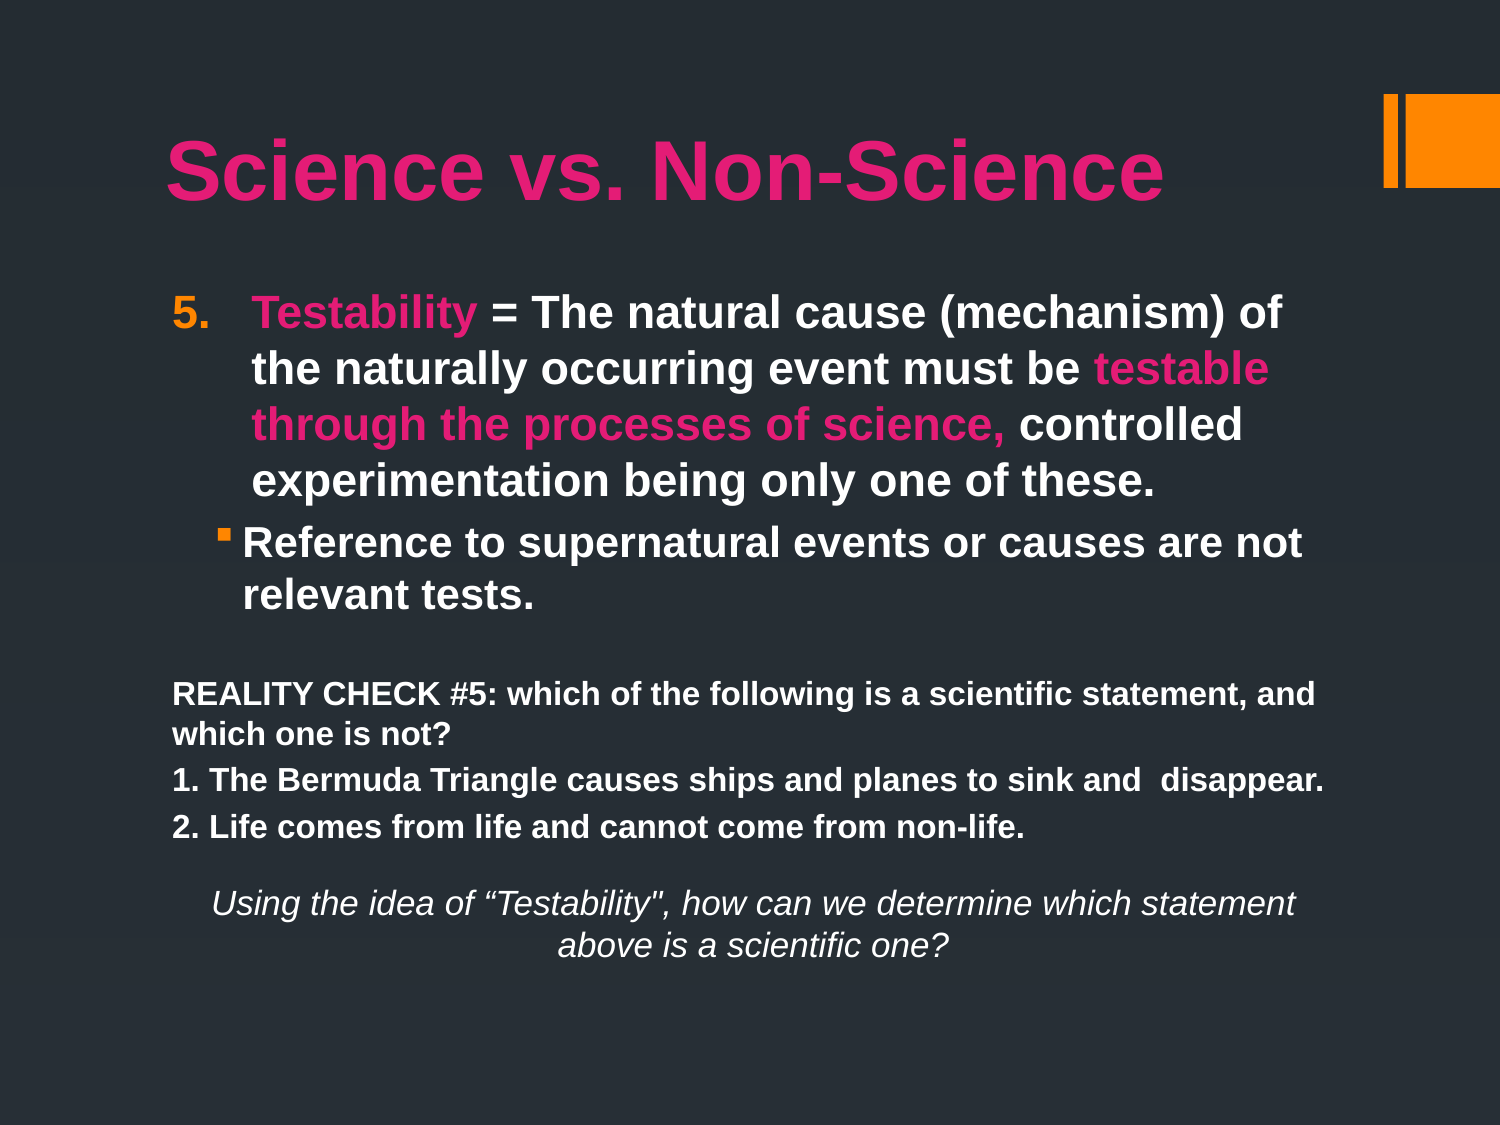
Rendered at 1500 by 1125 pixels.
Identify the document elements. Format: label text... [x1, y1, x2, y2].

title Science vs. Non-Science [150, 35, 1350, 225]
list Testability = The natural cause (mechanism) of the naturally occurring event must be testable through the processes of science, controlled experimentation being only one of these. Reference to supernatural events or causes are not relevant tests. REALITY CHECK #5: which of the following is a scientific statement, and which one is not? 1. The Bermuda Triangle causes ships and planes to sink and disappear. 2. Life comes from life and cannot come from non-life. Using the idea of “Testability", how can we determine which statement above is a scientific one? [150, 275, 1350, 1010]
